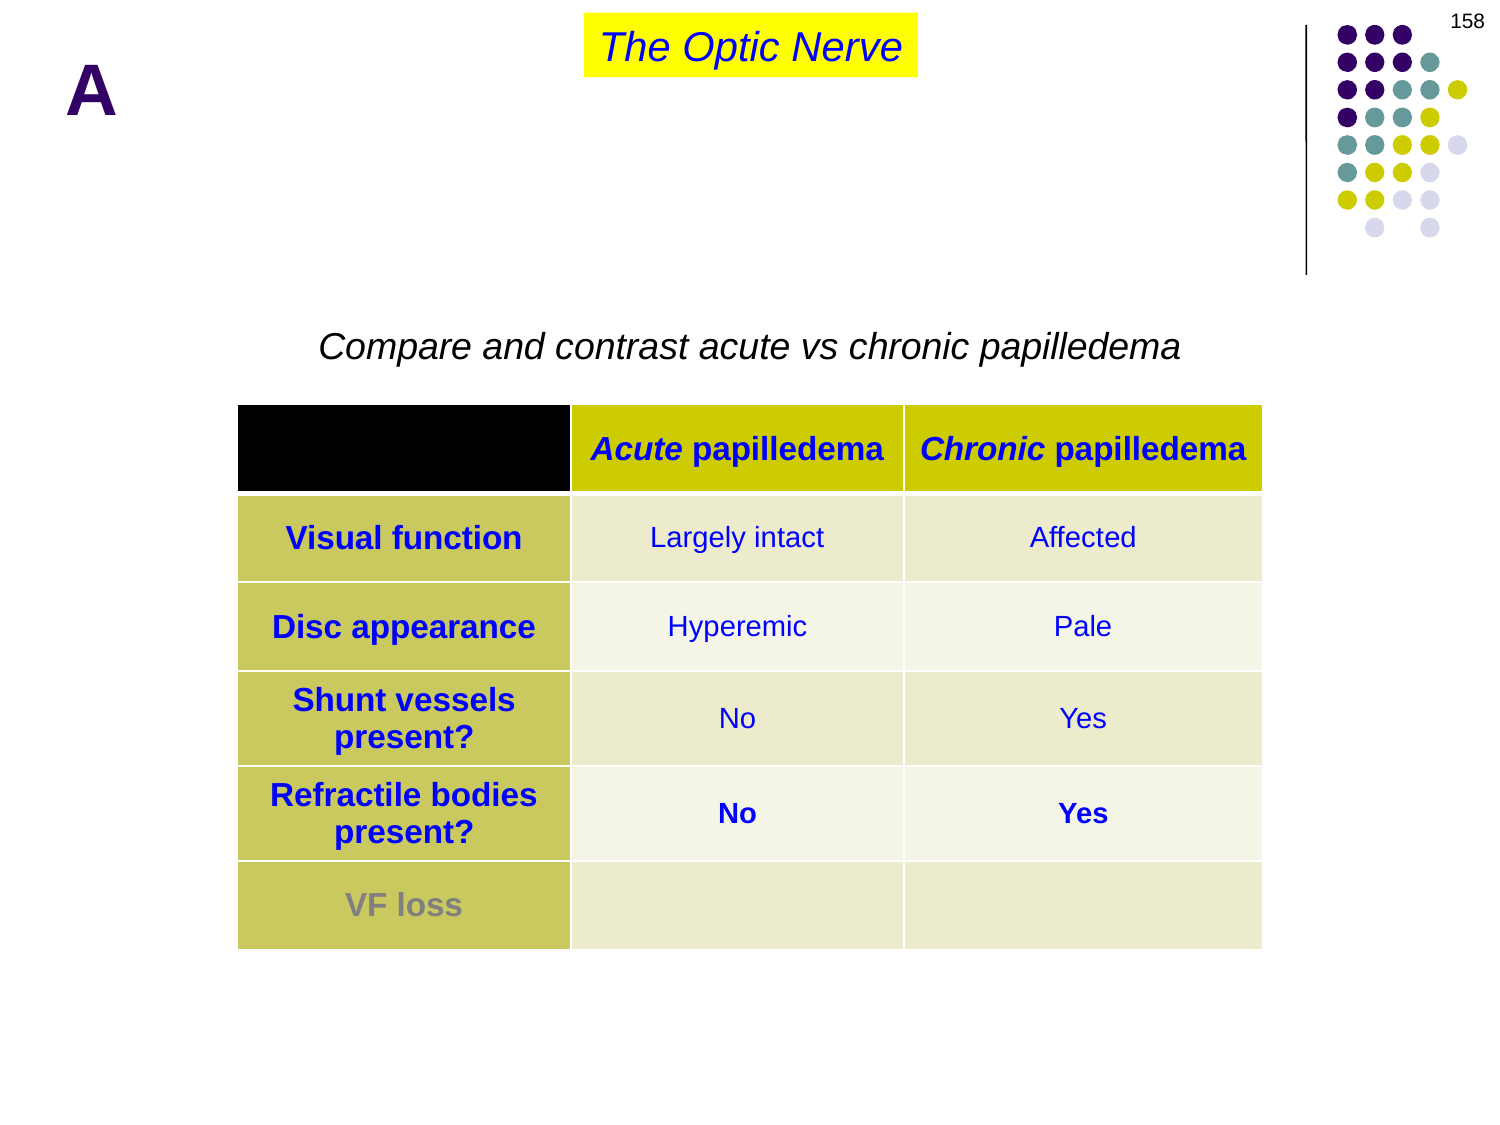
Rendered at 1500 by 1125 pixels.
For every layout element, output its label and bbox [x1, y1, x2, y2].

table_header [572, 405, 903, 491]
table_cell [572, 496, 903, 581]
table_cell [572, 862, 903, 949]
table_cell [572, 583, 903, 670]
table_cell [238, 583, 570, 670]
table_cell [905, 583, 1262, 670]
table_cell [238, 672, 570, 765]
table_cell [572, 672, 903, 765]
table_cell [238, 862, 570, 949]
table_cell [905, 672, 1262, 765]
table_header [238, 405, 570, 491]
table_header [905, 405, 1262, 491]
table_cell [572, 767, 903, 860]
slide_number [1149, 0, 1500, 75]
table_cell [905, 767, 1262, 860]
title [50, 57, 1288, 138]
table_cell [238, 767, 570, 860]
table_cell [905, 496, 1262, 581]
text_box [303, 314, 1197, 375]
table_cell [238, 496, 570, 581]
table_cell [905, 862, 1262, 949]
text_box [583, 12, 918, 78]
